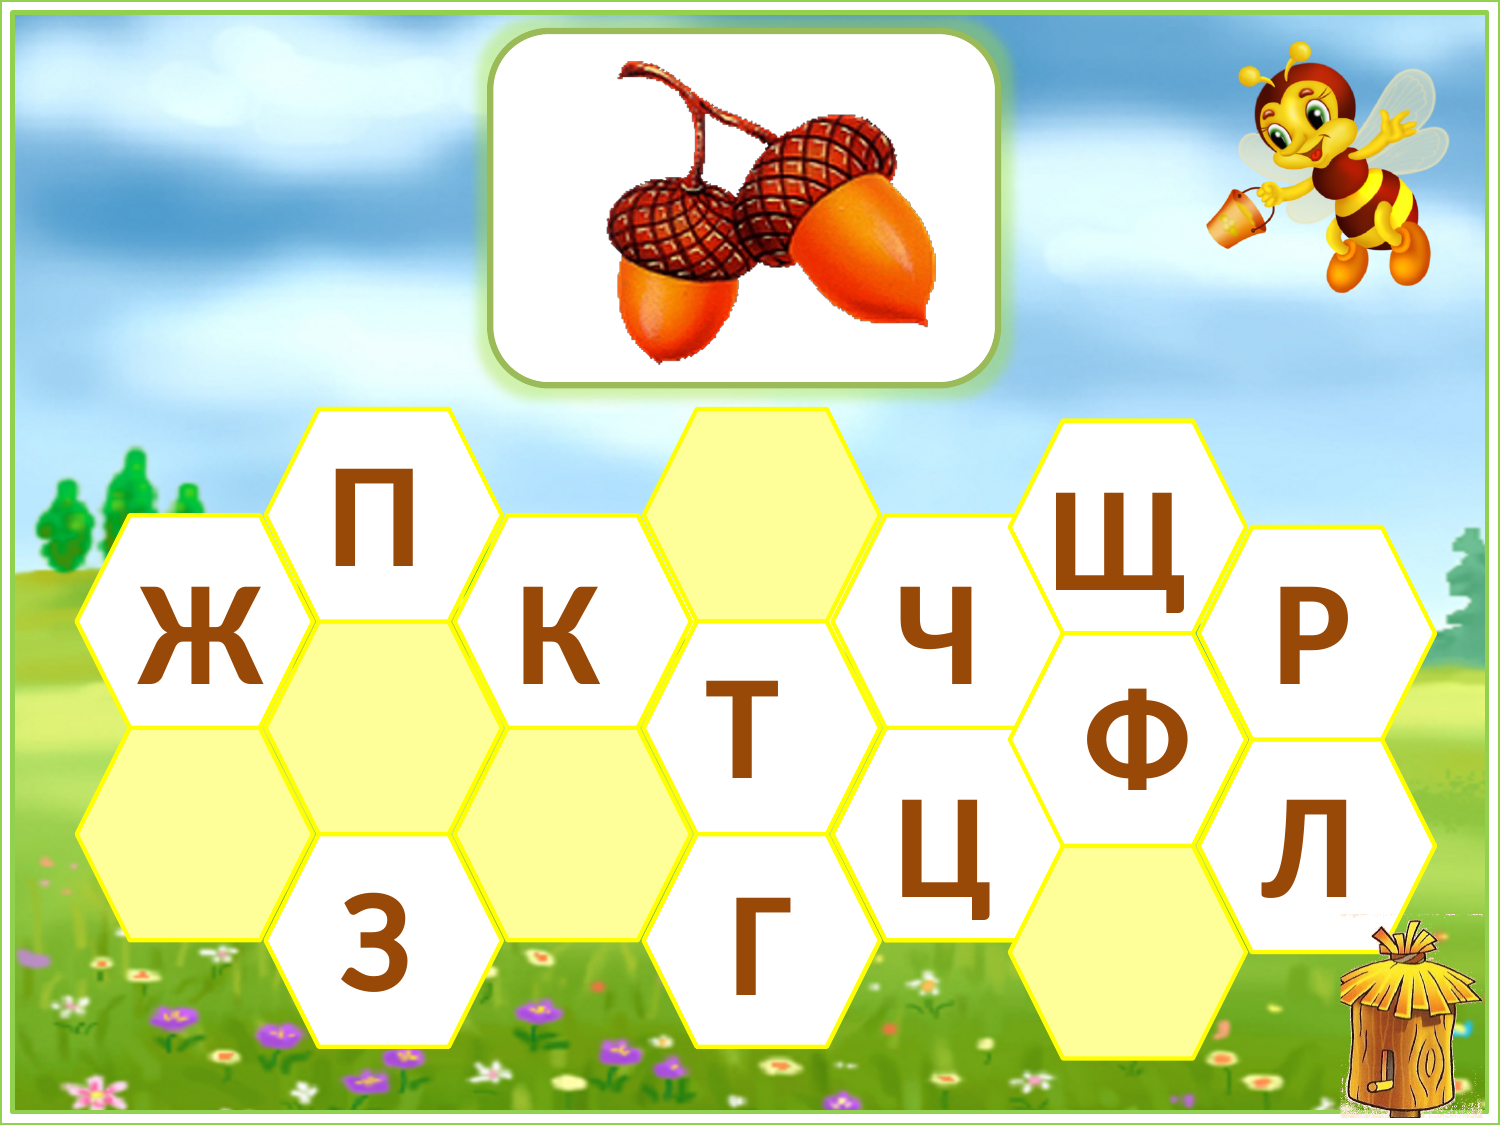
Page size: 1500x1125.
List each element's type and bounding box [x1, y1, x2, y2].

text_box [642, 415, 882, 619]
text_box [454, 514, 692, 729]
text_box [488, 28, 577, 388]
text_box [265, 408, 503, 622]
text_box [1198, 748, 1436, 953]
text_box [1009, 642, 1193, 847]
text_box [76, 514, 314, 729]
picture [15, 5, 1485, 1118]
text_box [643, 621, 827, 833]
text_box [1198, 526, 1436, 740]
text_box [832, 514, 1004, 729]
text_box [1007, 855, 1244, 1061]
text_box [923, 28, 1001, 388]
text_box [74, 735, 314, 943]
text_box [453, 735, 638, 943]
text_box [832, 734, 1070, 941]
text_box [643, 833, 881, 1047]
text_box [1009, 420, 1247, 634]
text_box [265, 833, 503, 1047]
text_box [266, 629, 501, 832]
